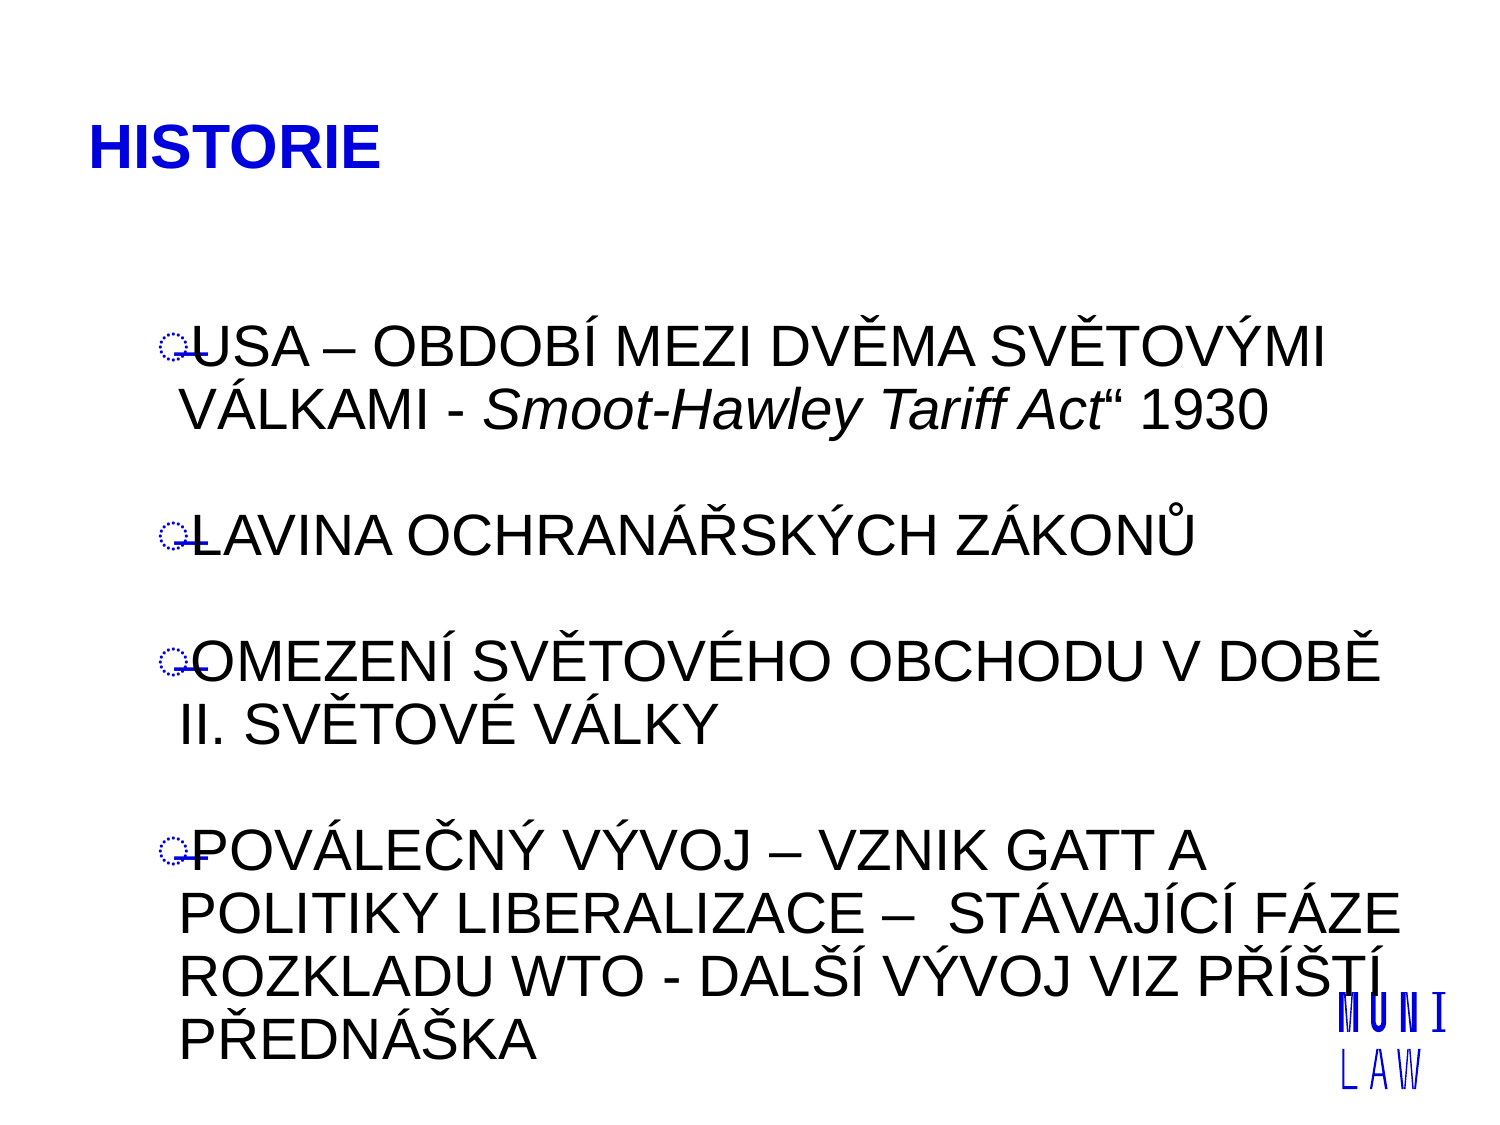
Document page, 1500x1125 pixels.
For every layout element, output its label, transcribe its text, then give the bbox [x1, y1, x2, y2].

list USA – OBDOBÍ MEZI DVĚMA SVĚTOVÝMI VÁLKAMI - Smoot-Hawley Tariff Act“ 1930 LAVINA OCHRANÁŘSKÝCH ZÁKONŮ OMEZENÍ SVĚTOVÉHO OBCHODU V DOBĚ II. SVĚTOVÉ VÁLKY POVÁLEČNÝ VÝVOJ – VZNIK GATT A POLITIKY LIBERALIZACE – STÁVAJÍCÍ FÁZE ROZKLADU WTO - DALŠÍ VÝVOJ VIZ PŘÍŠTÍ PŘEDNÁŠKA [147, 316, 1423, 1106]
title HISTORIE [88, 118, 1412, 193]
